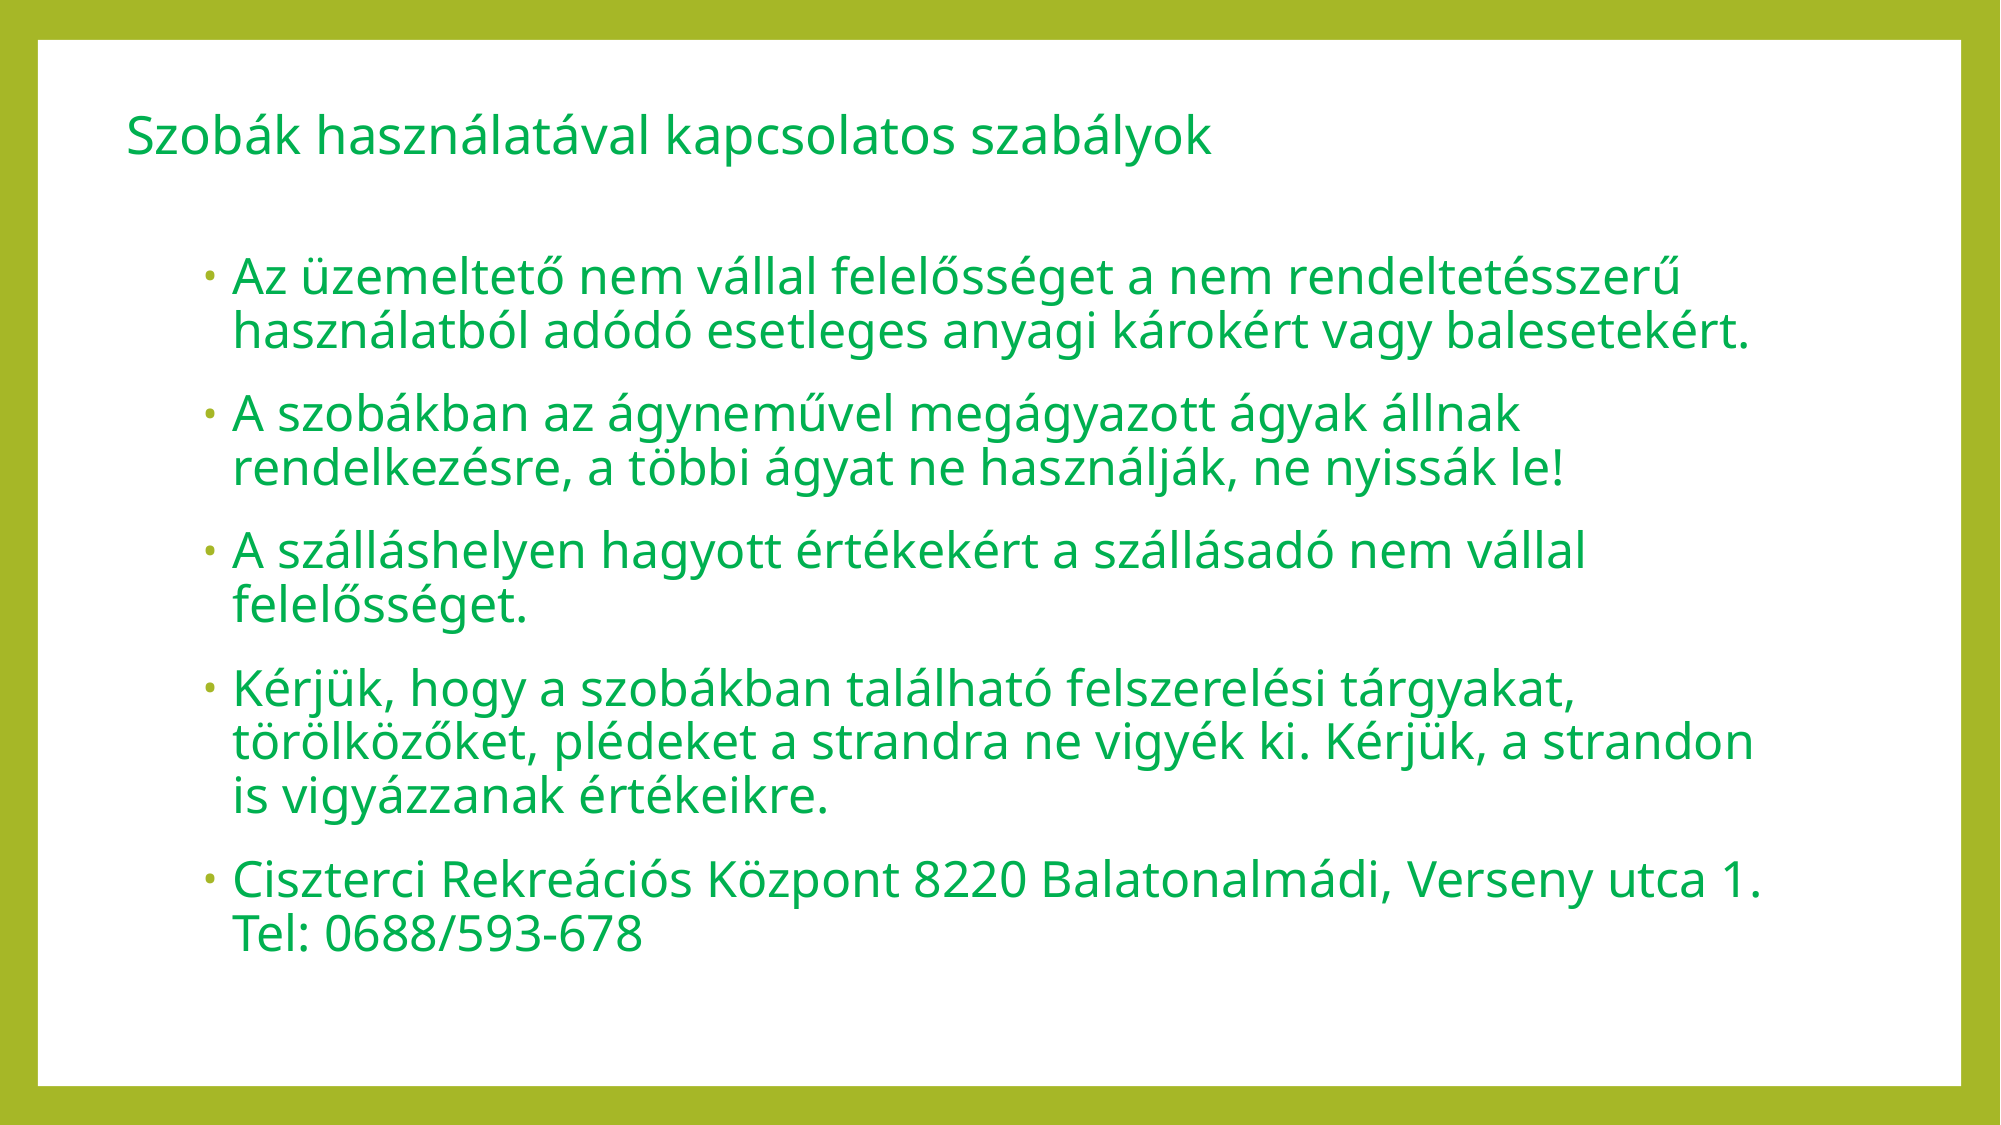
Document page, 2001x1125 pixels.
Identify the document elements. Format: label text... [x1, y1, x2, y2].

title Szobák használatával kapcsolatos szabályok [118, 99, 1808, 176]
list Az üzemeltető nem vállal felelősséget a nem rendeltetésszerű használatból adódó esetleges anyagi károkért vagy balesetekért. A szobákban az ágyneművel megágyazott ágyak állnak rendelkezésre, a többi ágyat ne használják, ne nyissák le! A szálláshelyen hagyott értékekért a szállásadó nem vállal felelősséget. Kérjük, hogy a szobákban található felszerelési tárgyakat, törölközőket, plédeket a strandra ne vigyék ki. Kérjük, a strandon is vigyázzanak értékeikre. Ciszterci Rekreációs Központ 8220 Balatonalmádi, Verseny utca 1. Tel: 0688/593-678 [186, 243, 1808, 1001]
